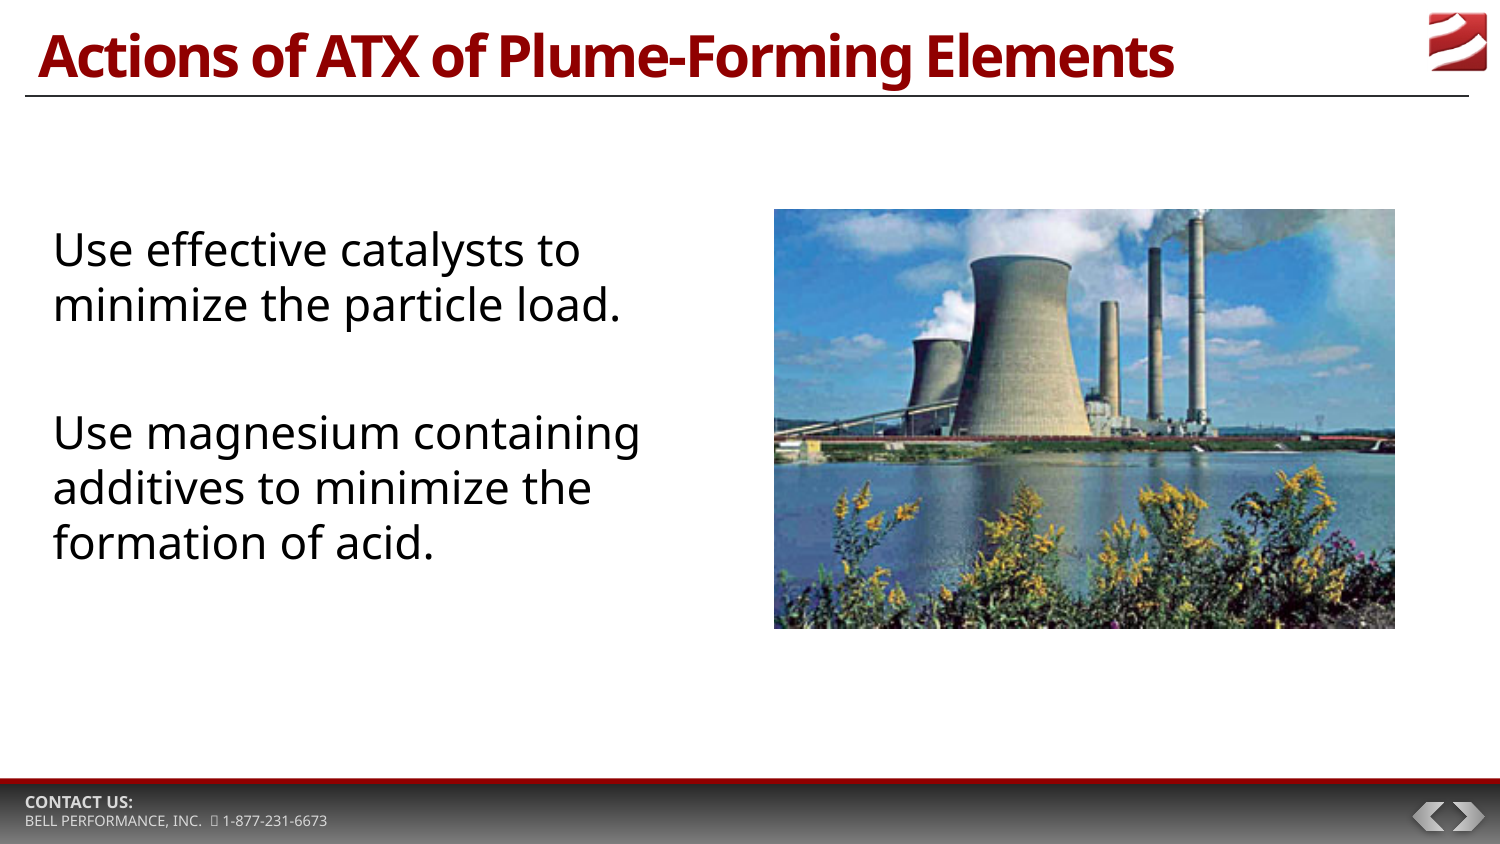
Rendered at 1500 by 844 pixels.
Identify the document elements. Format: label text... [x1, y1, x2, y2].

picture [1427, 9, 1488, 72]
list Use effective catalysts to minimize the particle load. Use magnesium containing additives to minimize the formation of acid. [37, 213, 788, 687]
title Actions of ATX of Plume-Forming Elements [23, 18, 1469, 95]
picture [774, 209, 1395, 629]
